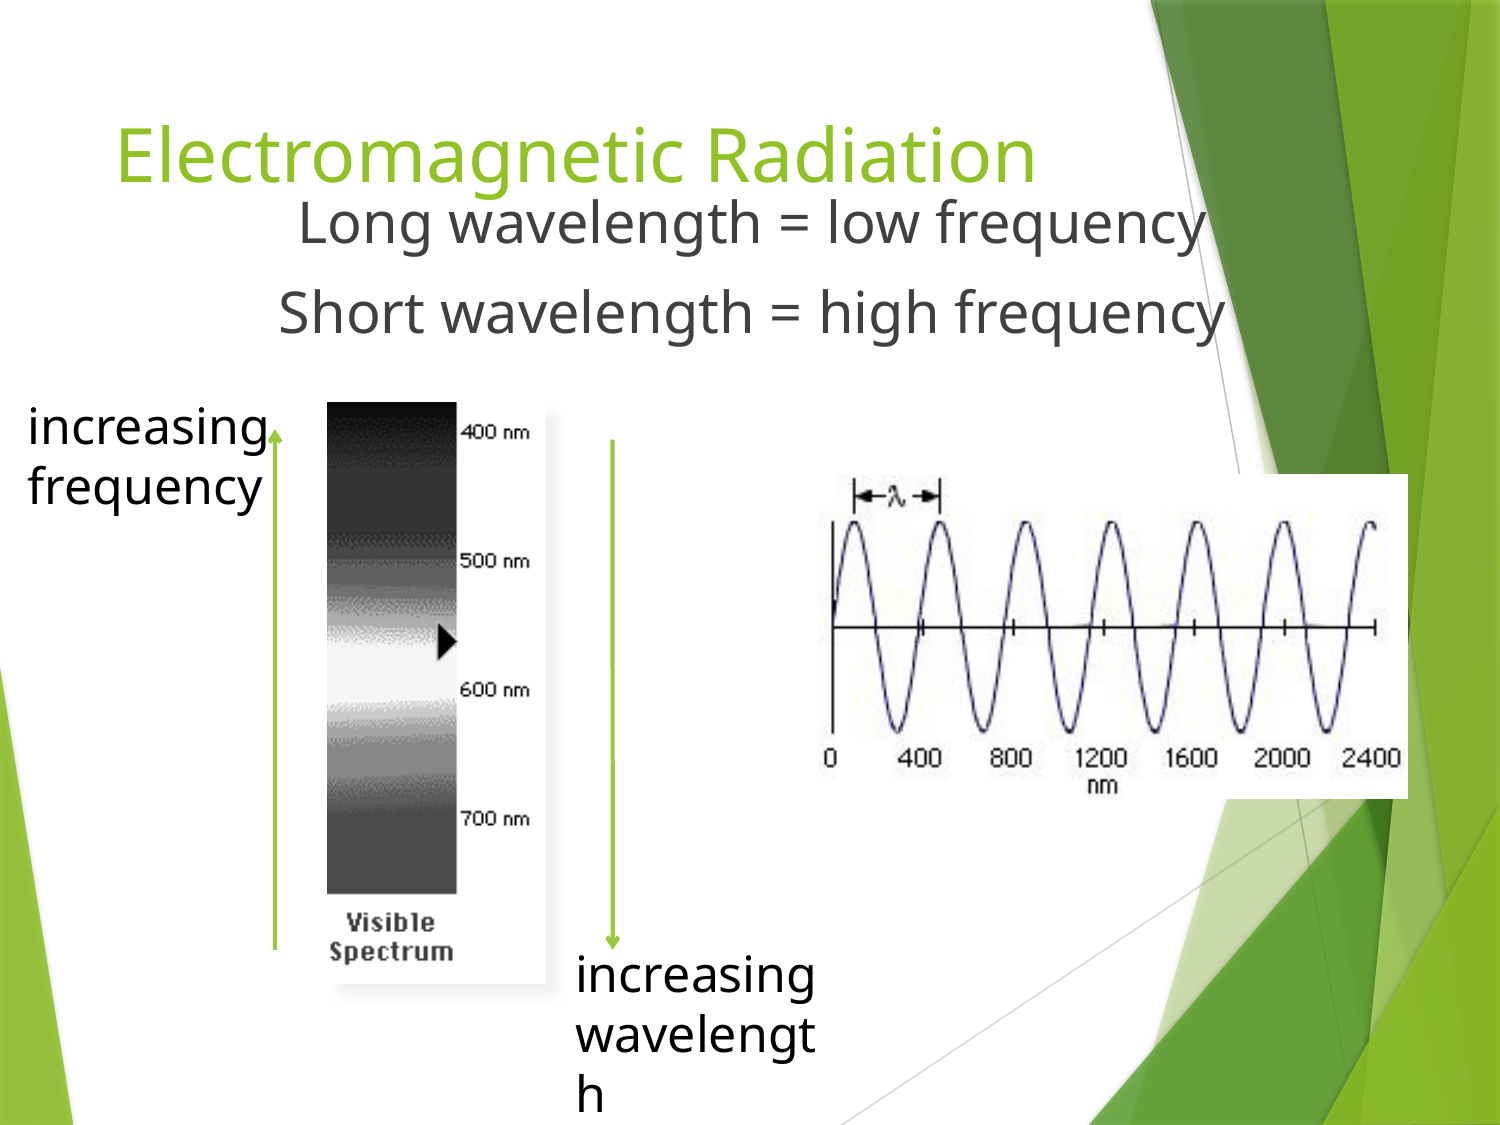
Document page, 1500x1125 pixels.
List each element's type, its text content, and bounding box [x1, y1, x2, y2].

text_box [11, 386, 851, 1071]
list Long wavelength = low frequency Short wavelength = high frequency [39, 178, 1467, 354]
title Electromagnetic Radiation [99, 99, 1142, 178]
picture [817, 474, 1409, 799]
